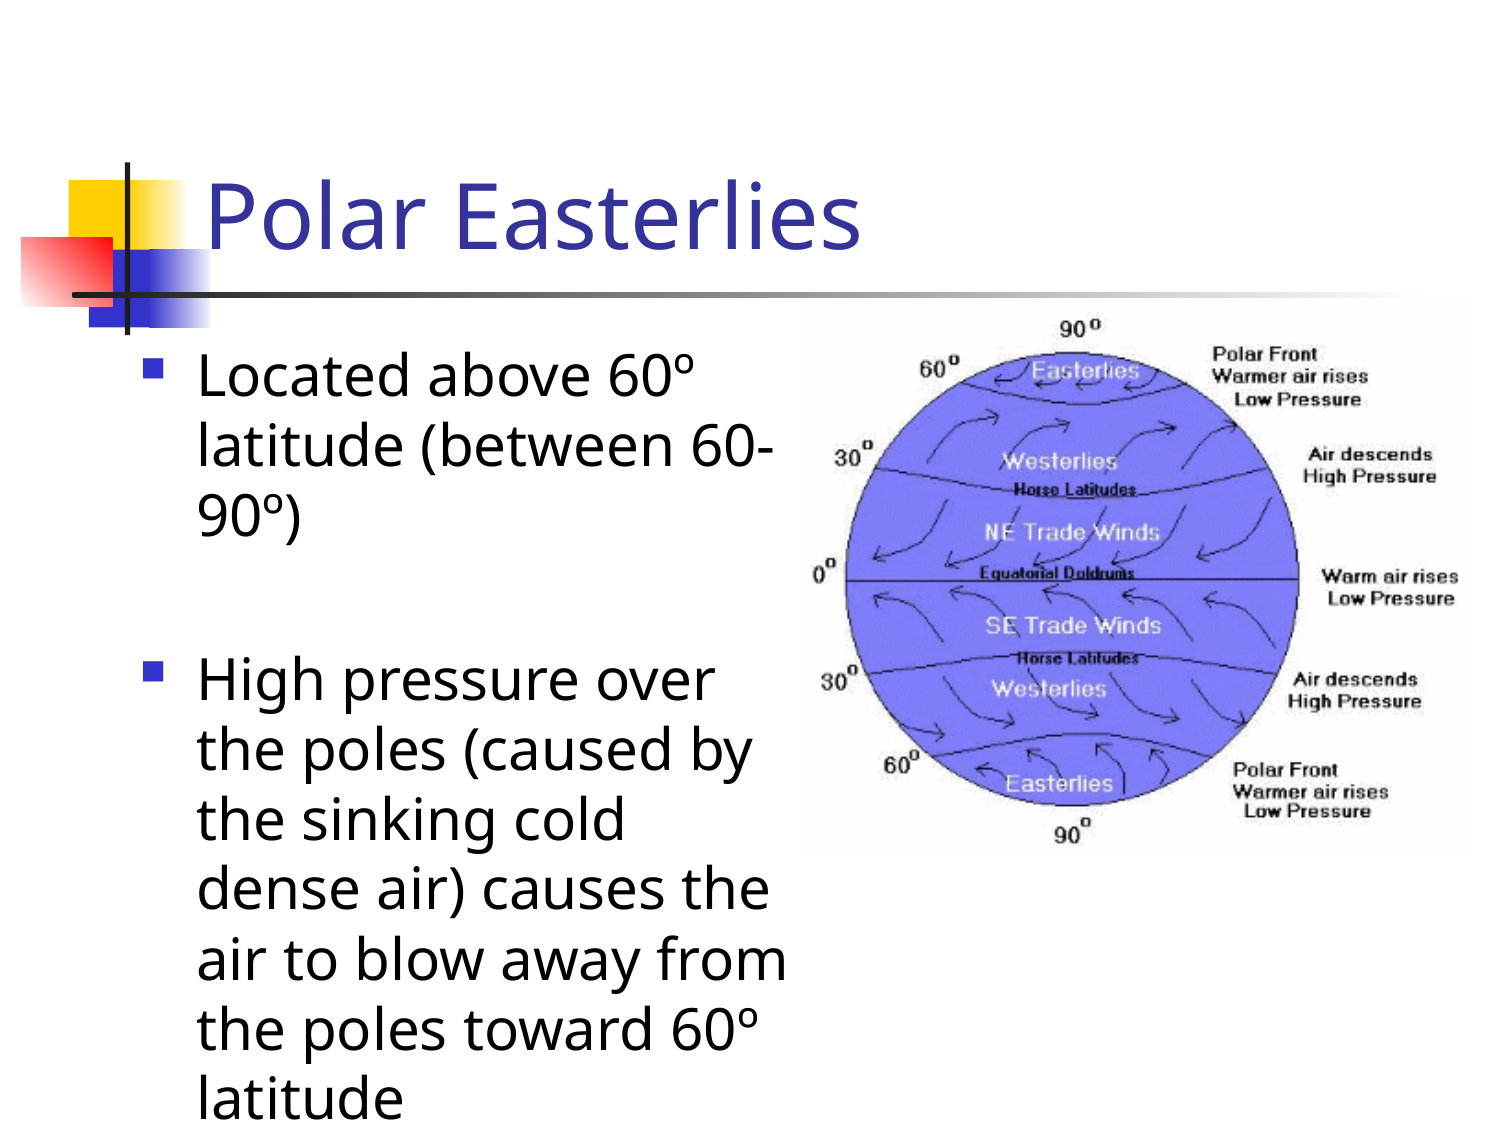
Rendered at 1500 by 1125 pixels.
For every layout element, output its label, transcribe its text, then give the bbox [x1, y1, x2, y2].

title Polar Easterlies [188, 35, 1468, 275]
list Located above 60º latitude (between 60-90º) High pressure over the poles (caused by the sinking cold dense air) causes the air to blow away from the poles toward 60º latitude [125, 331, 819, 1088]
picture [799, 299, 1471, 852]
